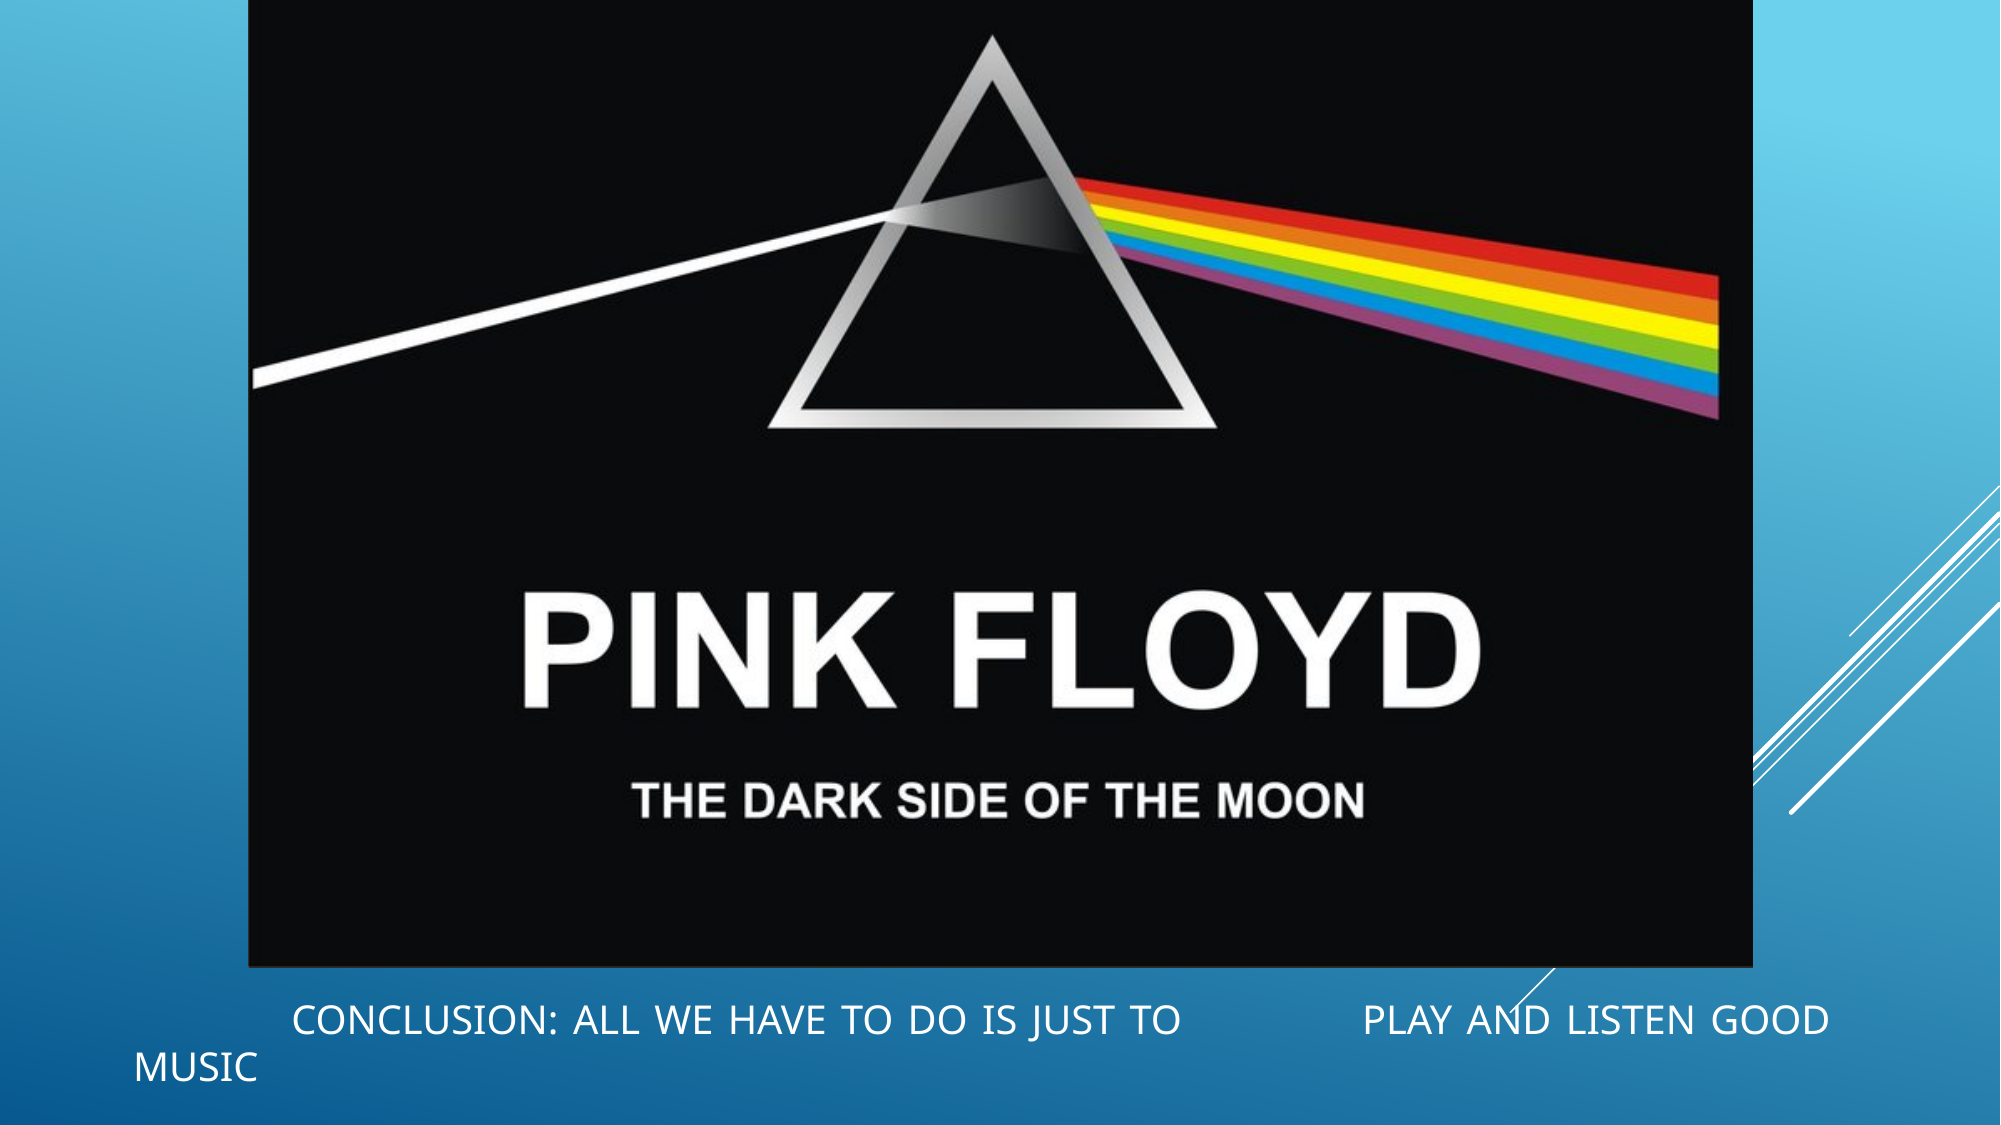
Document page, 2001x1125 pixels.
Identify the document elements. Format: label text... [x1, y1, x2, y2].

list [248, 0, 1753, 968]
title conclusion: all we have to do is just to play and listen good music [118, 986, 1846, 1098]
